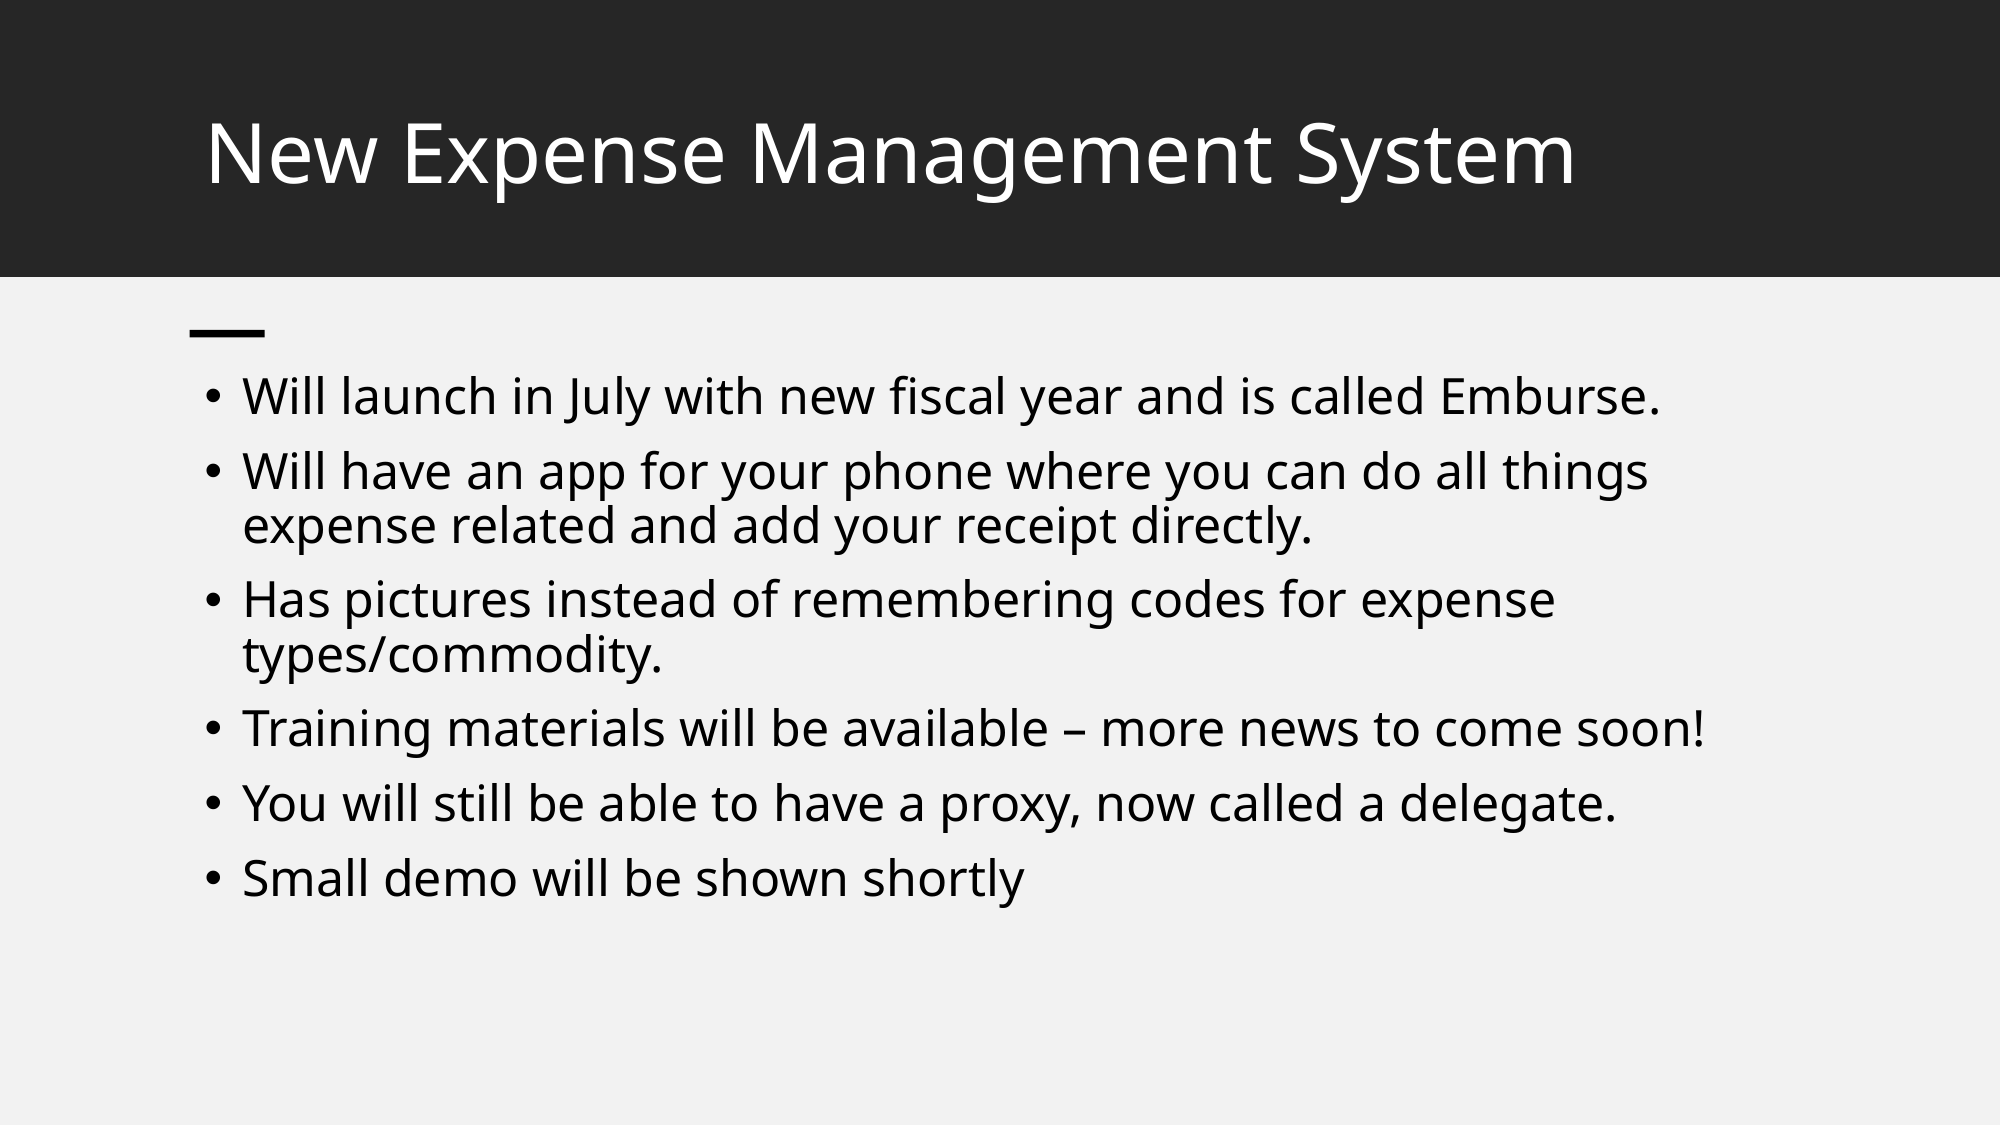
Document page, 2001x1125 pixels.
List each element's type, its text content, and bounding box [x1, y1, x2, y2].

list Will launch in July with new fiscal year and is called Emburse. Will have an app for your phone where you can do all things expense related and add your receipt directly. Has pictures instead of remembering codes for expense types/commodity. Training materials will be available – more news to come soon! You will still be able to have a proxy, now called a delegate. Small demo will be shown shortly [189, 363, 1811, 1014]
text_box [0, 0, 2000, 275]
title New Expense Management System [189, 104, 1812, 253]
text_box [188, 328, 266, 339]
text_box [0, 275, 2000, 1125]
